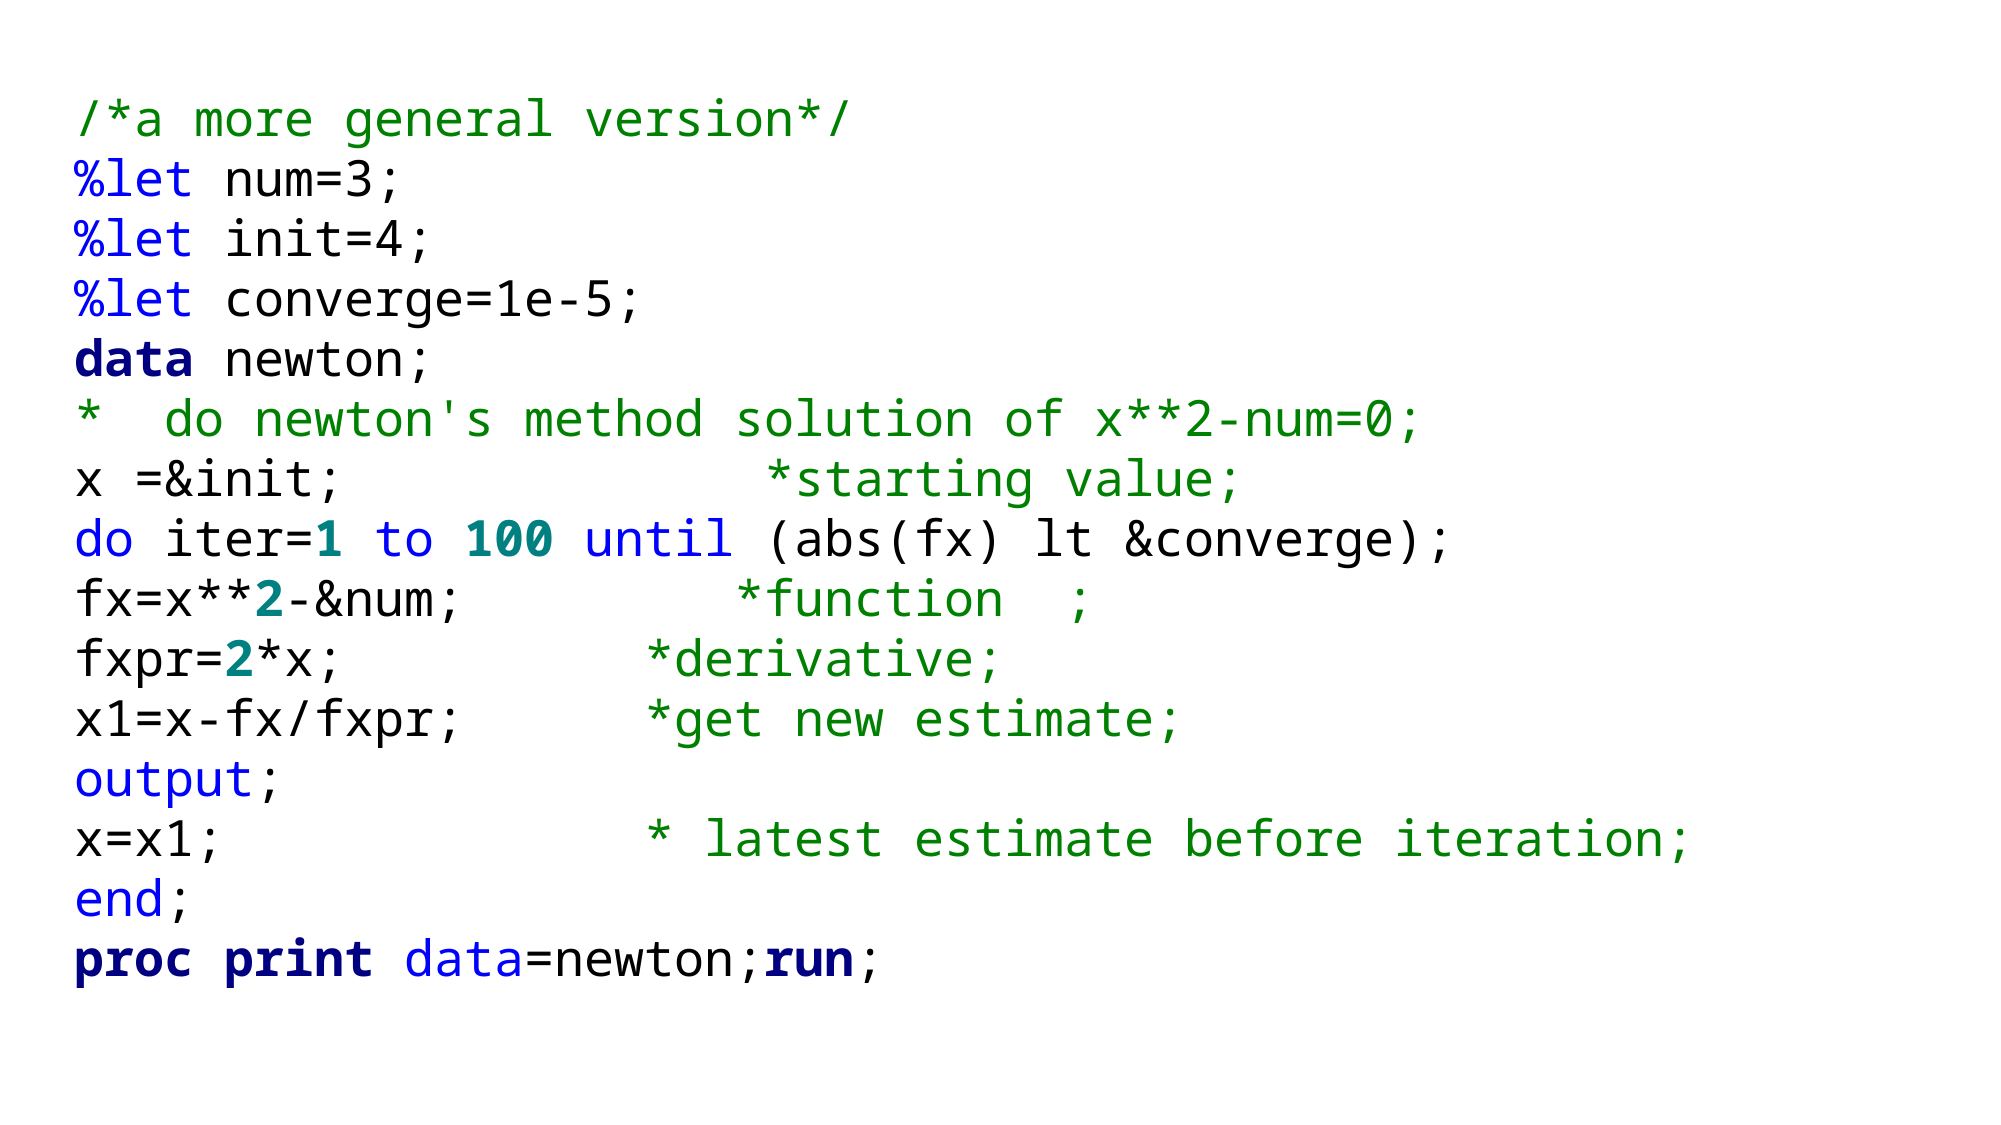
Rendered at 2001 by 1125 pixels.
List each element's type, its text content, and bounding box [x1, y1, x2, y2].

text_box /*a more general version*/ %let num=3; %let init=4; %let converge=1e-5; data newton; * do newton's method solution of x**2-num=0; x =&init; *starting value; do iter=1 to 100 until (abs(fx) lt &converge); fx=x**2-&num; *function ; fxpr=2*x; *derivative; x1=x-fx/fxpr; *get new estimate; output; x=x1; * latest estimate before iteration; end; proc print data=newton;run; [59, 79, 1945, 994]
